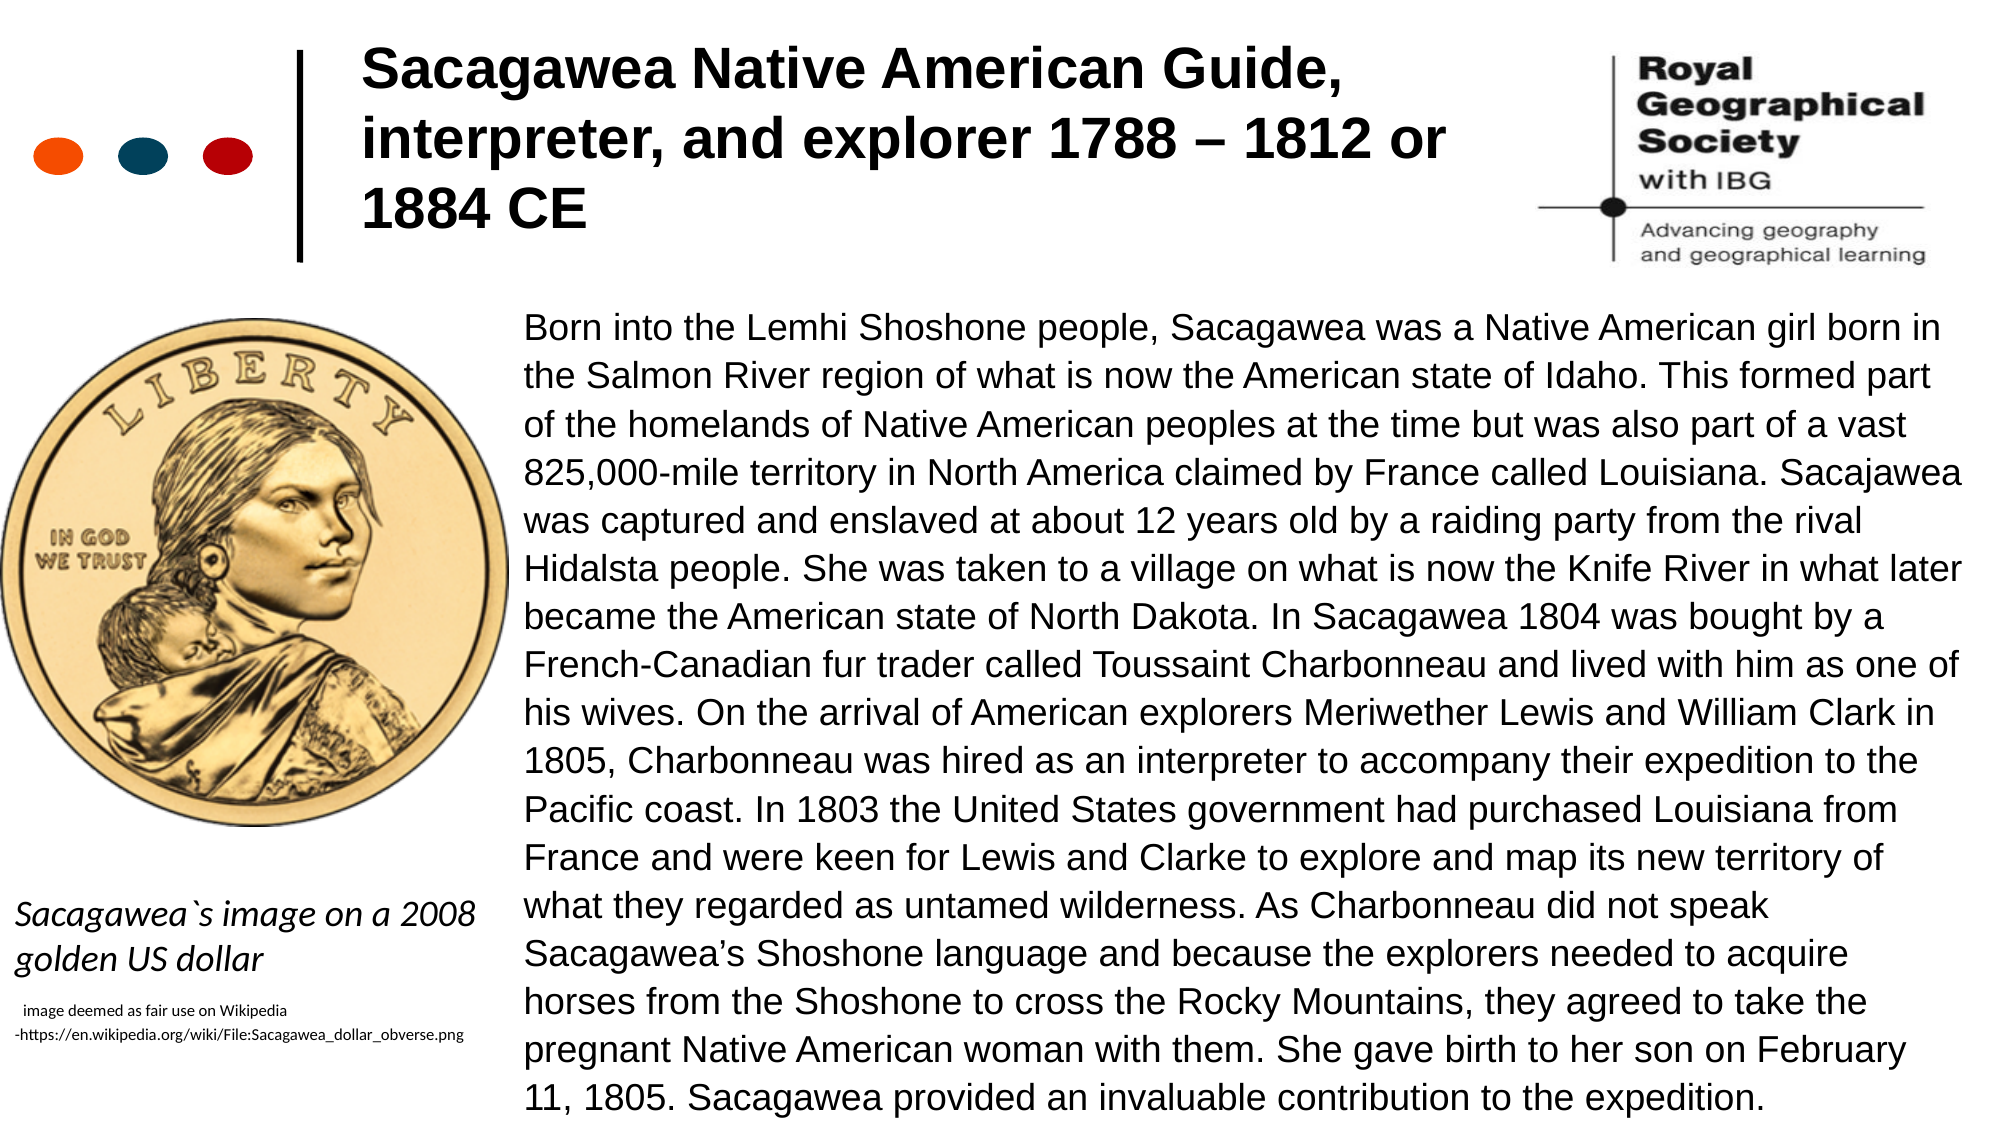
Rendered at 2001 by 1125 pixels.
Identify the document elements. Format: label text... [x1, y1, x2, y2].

text_box Sacagawea Native American Guide, interpreter, and explorer 1788 – 1812 or 1884 CE [346, 22, 1566, 248]
text_box Sacagawea`s image on a 2008 golden US dollar image deemed as fair use on Wikipedia -https://en.wikipedia.org/wiki/File:Sacagawea_dollar_obverse.png [0, 881, 509, 1097]
picture [0, 317, 509, 827]
text_box Born into the Lemhi Shoshone people, Sacagawea was a Native American girl born in the Salmon River region of what is now the American state of Idaho. This formed part of the homelands of Native American peoples at the time but was also part of a vast 825,000-mile territory in North America claimed by France called Louisiana. Sacajawea was captured and enslaved at about 12 years old by a raiding party from the rival Hidalsta people. She was taken to a village on what is now the Knife River in what later became the American state of North Dakota. In Sacagawea 1804 was bought by a French-Canadian fur trader called Toussaint Charbonneau and lived with him as one of his wives. On the arrival of American explorers Meriwether Lewis and William Clark in 1805, Charbonneau was hired as an interpreter to accompany their expedition to the Pacific coast. In 1803 the United States government had purchased Louisiana from France and were keen for Lewis and Clarke to explore and map its new territory of what they regarded as untamed wilderness. As Charbonneau did not speak Sacagawea’s Shoshone language and because the explorers needed to acquire horses from the Shoshone to cross the Rocky Mountains, they agreed to take the pregnant Native American woman with them. She gave birth to her son on February 11, 1805. Sacagawea provided an invaluable contribution to the expedition. [508, 292, 1979, 1125]
picture [1535, 51, 1935, 268]
